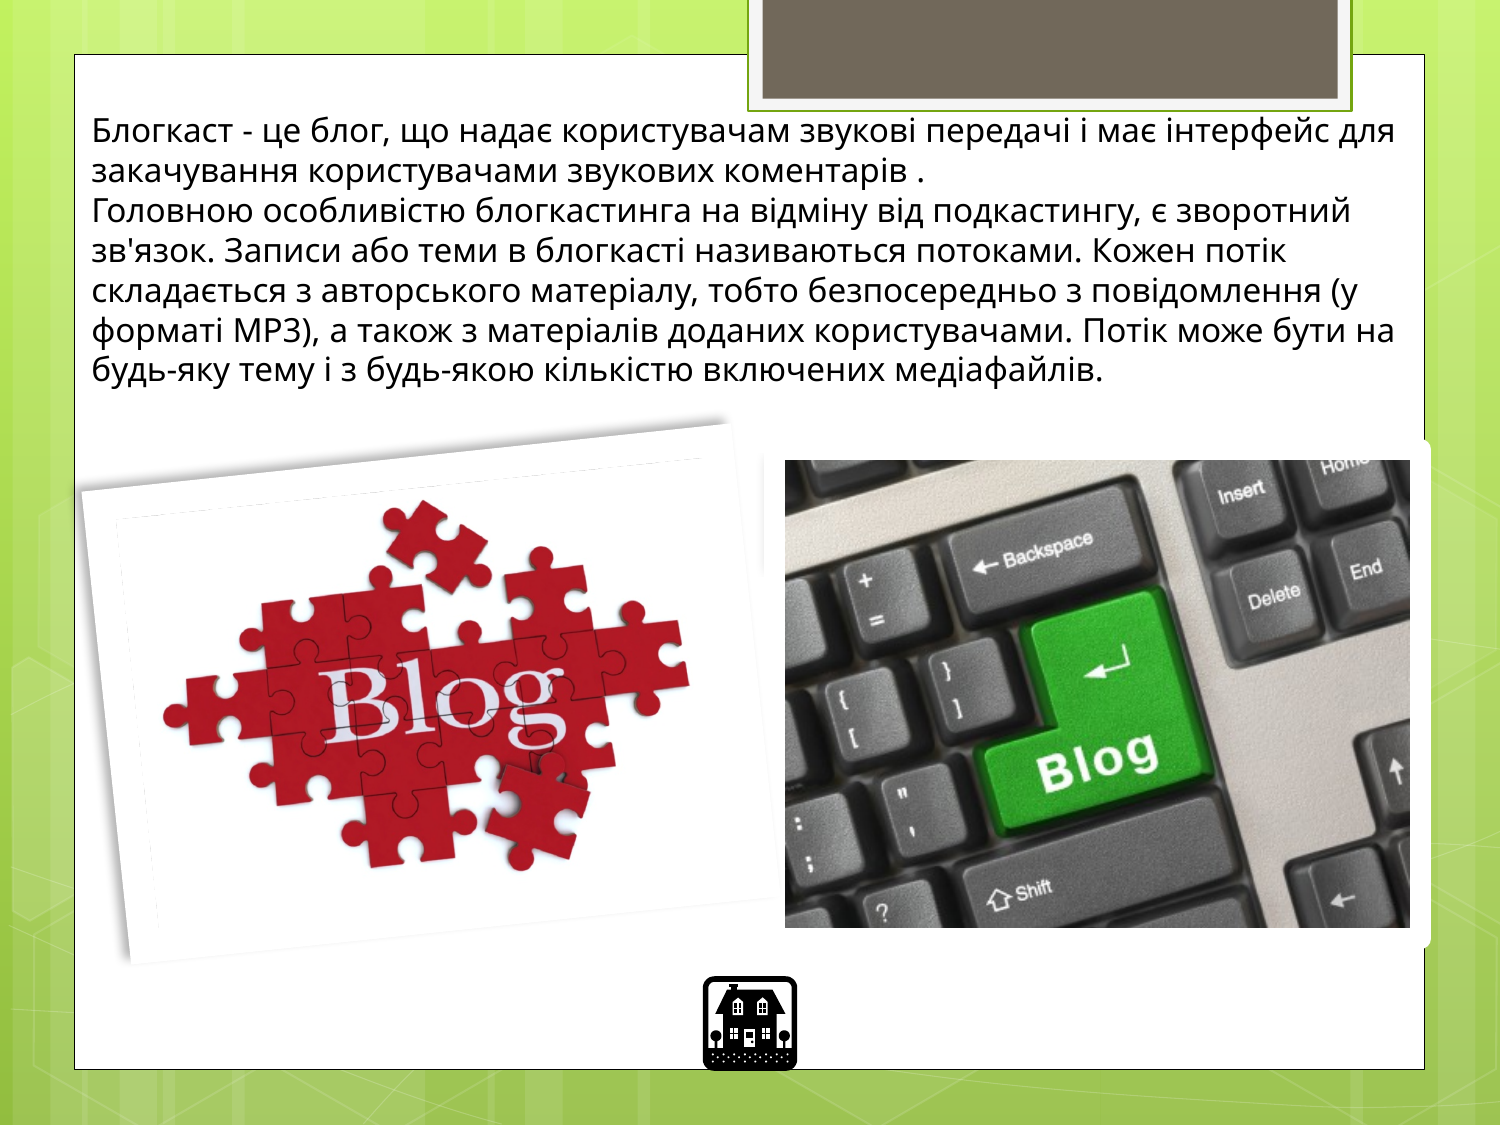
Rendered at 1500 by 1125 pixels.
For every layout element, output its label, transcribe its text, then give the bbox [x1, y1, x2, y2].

text_box Блогкаст - це блог, що надає користувачам звукові передачі і має інтерфейс для закачування користувачами звукових коментарів . Головною особливістю блогкастинга на відміну від подкастингу, є зворотний зв'язок. Записи або теми в блогкасті називаються потоками. Кожен потік складається з авторського матеріалу, тобто безпосередньо з повідомлення (у форматі MP3), а також з матеріалів доданих користувачами. Потік може бути на будь-яку тему і з будь-якою кількістю включених медіафайлів. [76, 101, 1424, 396]
picture [702, 975, 798, 1071]
picture [784, 459, 1411, 929]
picture [117, 458, 746, 930]
